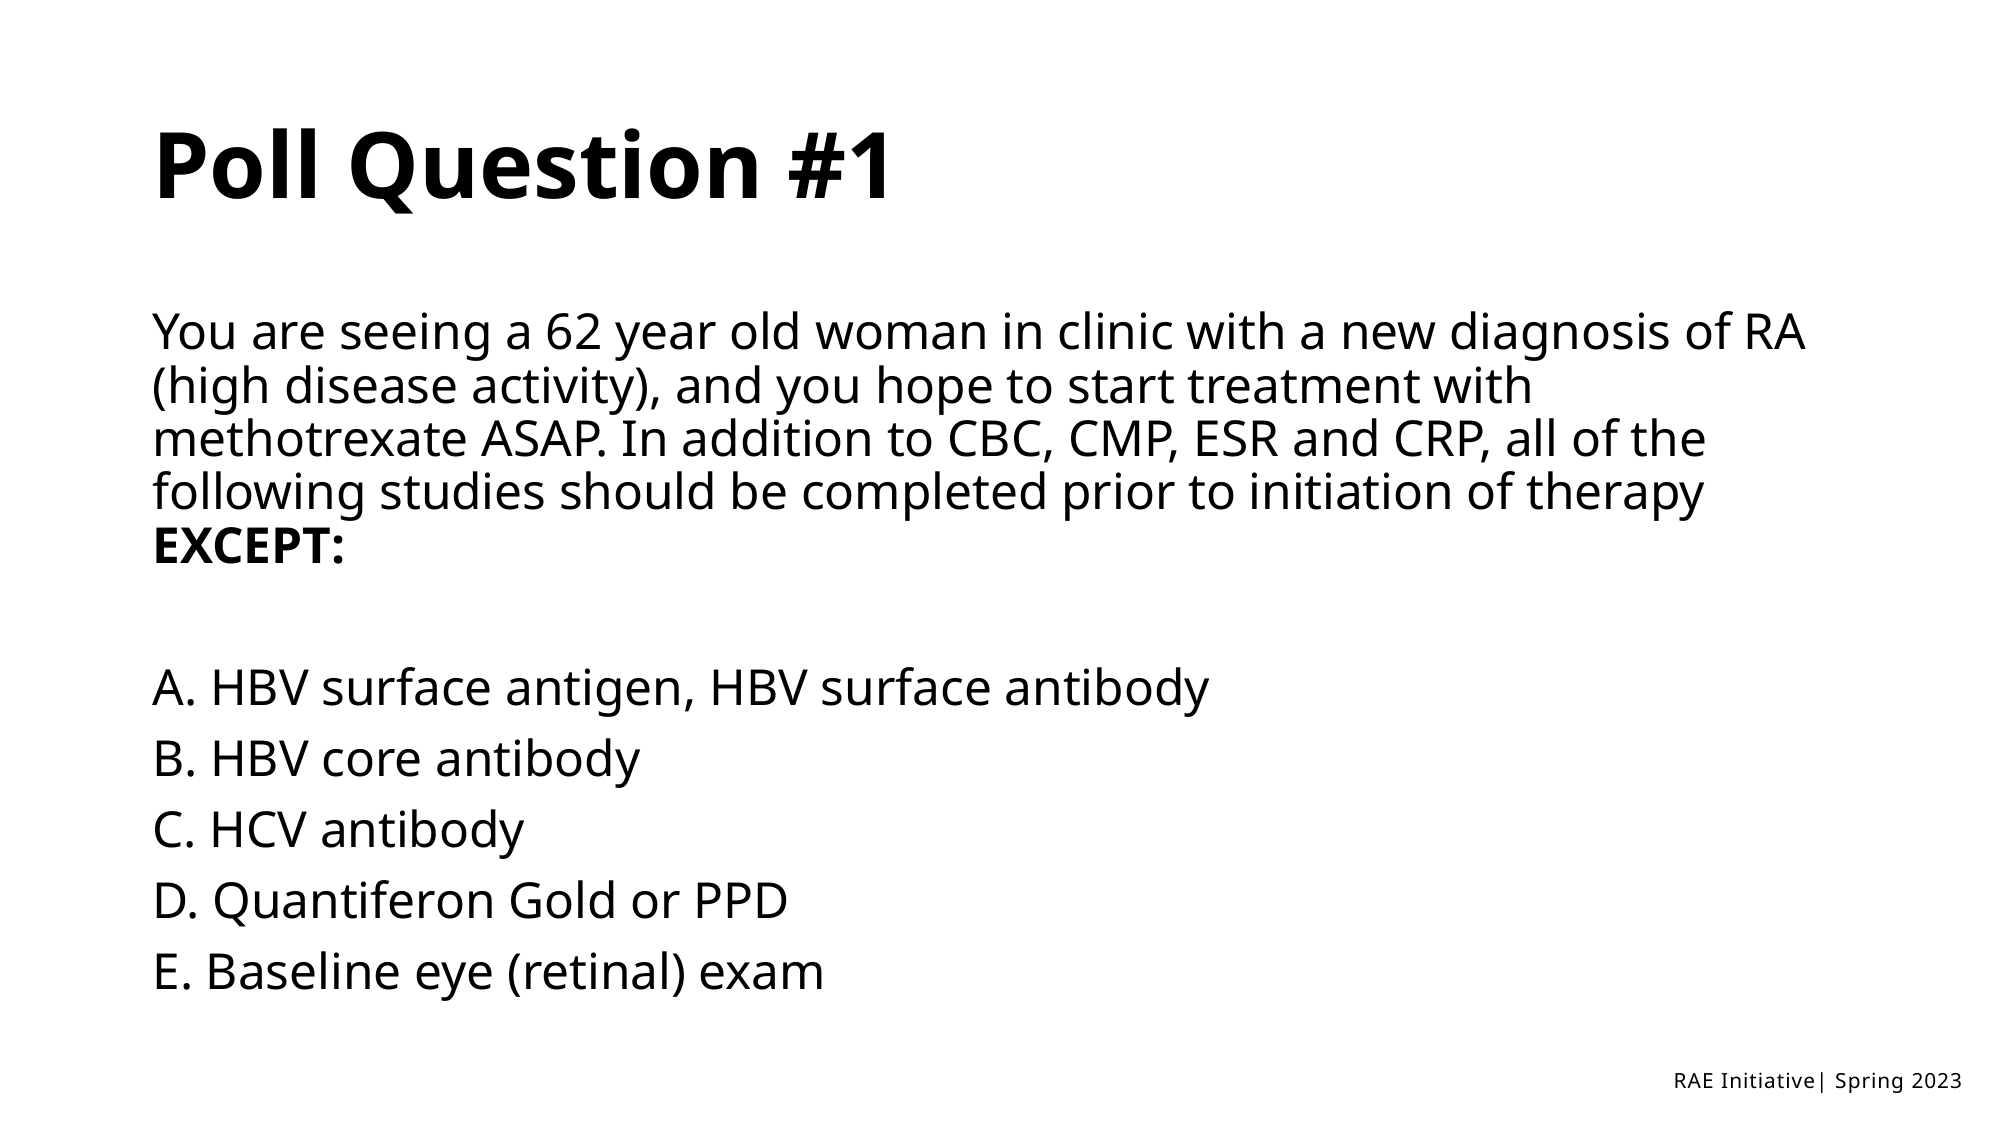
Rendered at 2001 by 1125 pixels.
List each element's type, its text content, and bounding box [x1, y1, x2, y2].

title Poll Question #1 [137, 59, 1863, 278]
list You are seeing a 62 year old woman in clinic with a new diagnosis of RA (high disease activity), and you hope to start treatment with methotrexate ASAP. In addition to CBC, CMP, ESR and CRP, all of the following studies should be completed prior to initiation of therapy EXCEPT: A. HBV surface antigen, HBV surface antibody B. HBV core antibody C. HCV antibody D. Quantiferon Gold or PPD E. Baseline eye (retinal) exam [137, 299, 1863, 1014]
text_box RAE Initiative| Spring 2023 [1588, 1068, 1962, 1094]
